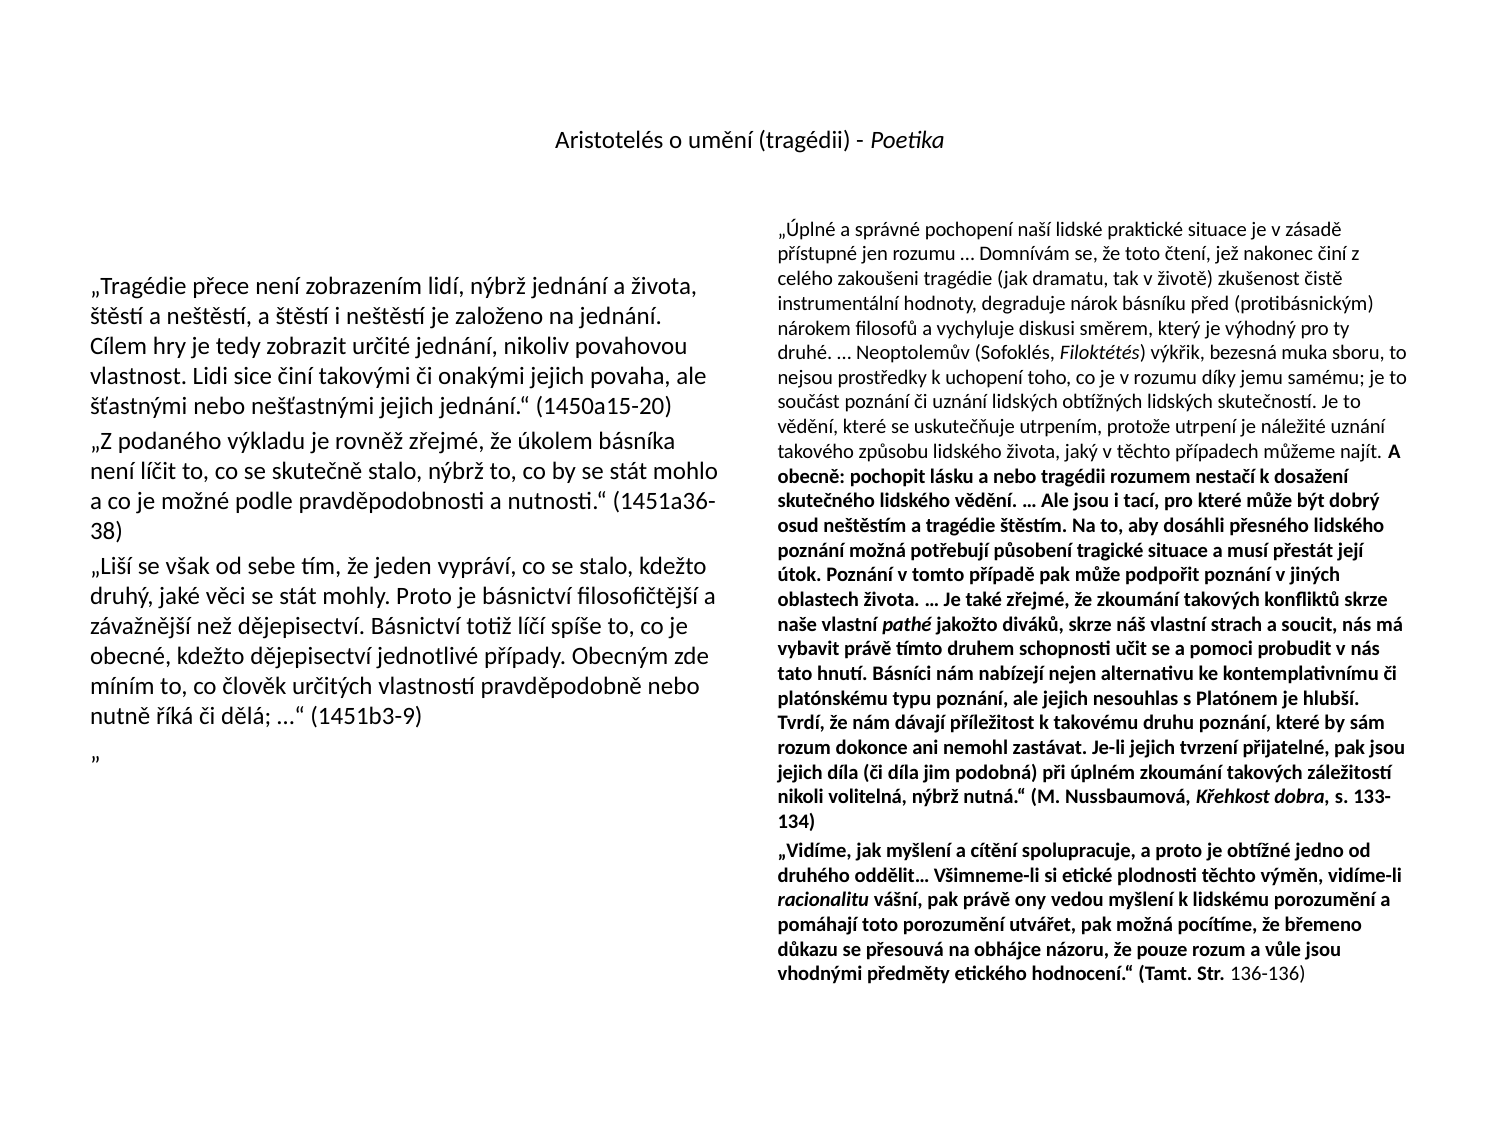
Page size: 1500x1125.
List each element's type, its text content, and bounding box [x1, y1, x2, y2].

list „Úplné a správné pochopení naší lidské praktické situace je v zásadě přístupné jen rozumu … Domnívám se, že toto čtení, jež nakonec činí z celého zakoušeni tragédie (jak dramatu, tak v životě) zkušenost čistě instrumentální hodnoty, degraduje nárok básníku před (protibásnickým) nárokem filosofů a vychyluje diskusi směrem, který je výhodný pro ty druhé. … Neoptolemův (Sofoklés, Filoktétés) výkřik, bezesná muka sboru, to nejsou prostředky k uchopení toho, co je v rozumu díky jemu samému; je to součást poznání či uznání lidských obtížných lidských skutečností. Je to vědění, které se uskutečňuje utrpením, protože utrpení je náležité uznání takového způsobu lidského života, jaký v těchto případech můžeme najít. A obecně: pochopit lásku a nebo tragédii rozumem nestačí k dosažení skutečného lidského vědění. … Ale jsou i tací, pro které může být dobrý osud neštěstím a tragédie štěstím. Na to, aby dosáhli přesného lidského poznání možná potřebují působení tragické situace a musí přestát její útok. Poznání v tomto případě pak může podpořit poznání v jiných oblastech života. … Je také zřejmé, že zkoumání takových konfliktů skrze naše vlastní pathé jakožto diváků, skrze náš vlastní strach a soucit, nás má vybavit právě tímto druhem schopnosti učit se a pomoci probudit v nás tato hnutí. Básníci nám nabízejí nejen alternativu ke kontemplativnímu či platónskému typu poznání, ale jejich nesouhlas s Platónem je hlubší. Tvrdí, že nám dávají příležitost k takovému druhu poznání, které by sám rozum dokonce ani nemohl zastávat. Je-li jejich tvrzení přijatelné, pak jsou jejich díla (či díla jim podobná) při úplném zkoumání takových záležitostí nikoli volitelná, nýbrž nutná.“ (M. Nussbaumová, Křehkost dobra, s. 133-134) „Vidíme, jak myšlení a cítění spolupracuje, a proto je obtížné jedno od druhého oddělit… Všimneme-li si etické plodnosti těchto výměn, vidíme-li racionalitu vášní, pak právě ony vedou myšlení k lidskému porozumění a pomáhají toto porozumění utvářet, pak možná pocítíme, že břemeno důkazu se přesouvá na obhájce názoru, že pouze rozum a vůle jsou vhodnými předměty etického hodnocení.“ (Tamt. Str. 136-136) [762, 208, 1425, 1005]
list „Tragédie přece není zobrazením lidí, nýbrž jednání a života, štěstí a neštěstí, a štěstí i neštěstí je založeno na jednání. Cílem hry je tedy zobrazit určité jednání, nikoliv povahovou vlastnost. Lidi sice činí takovými či onakými jejich povaha, ale šťastnými nebo nešťastnými jejich jednání.“ (1450a15-20) „Z podaného výkladu je rovněž zřejmé, že úkolem básníka není líčit to, co se skutečně stalo, nýbrž to, co by se stát mohlo a co je možné podle pravděpodobnosti a nutnosti.“ (1451a36-38) „Liší se však od sebe tím, že jeden vypráví, co se stalo, kdežto druhý, jaké věci se stát mohly. Proto je básnictví filosofičtější a závažnější než dějepisectví. Básnictví totiž líčí spíše to, co je obecné, kdežto dějepisectví jednotlivé případy. Obecným zde míním to, co člověk určitých vlastností pravděpodobně nebo nutně říká či dělá; …“ (1451b3-9) „ [75, 262, 738, 1005]
title Aristotelés o umění (tragédii) - Poetika [75, 45, 1425, 233]
